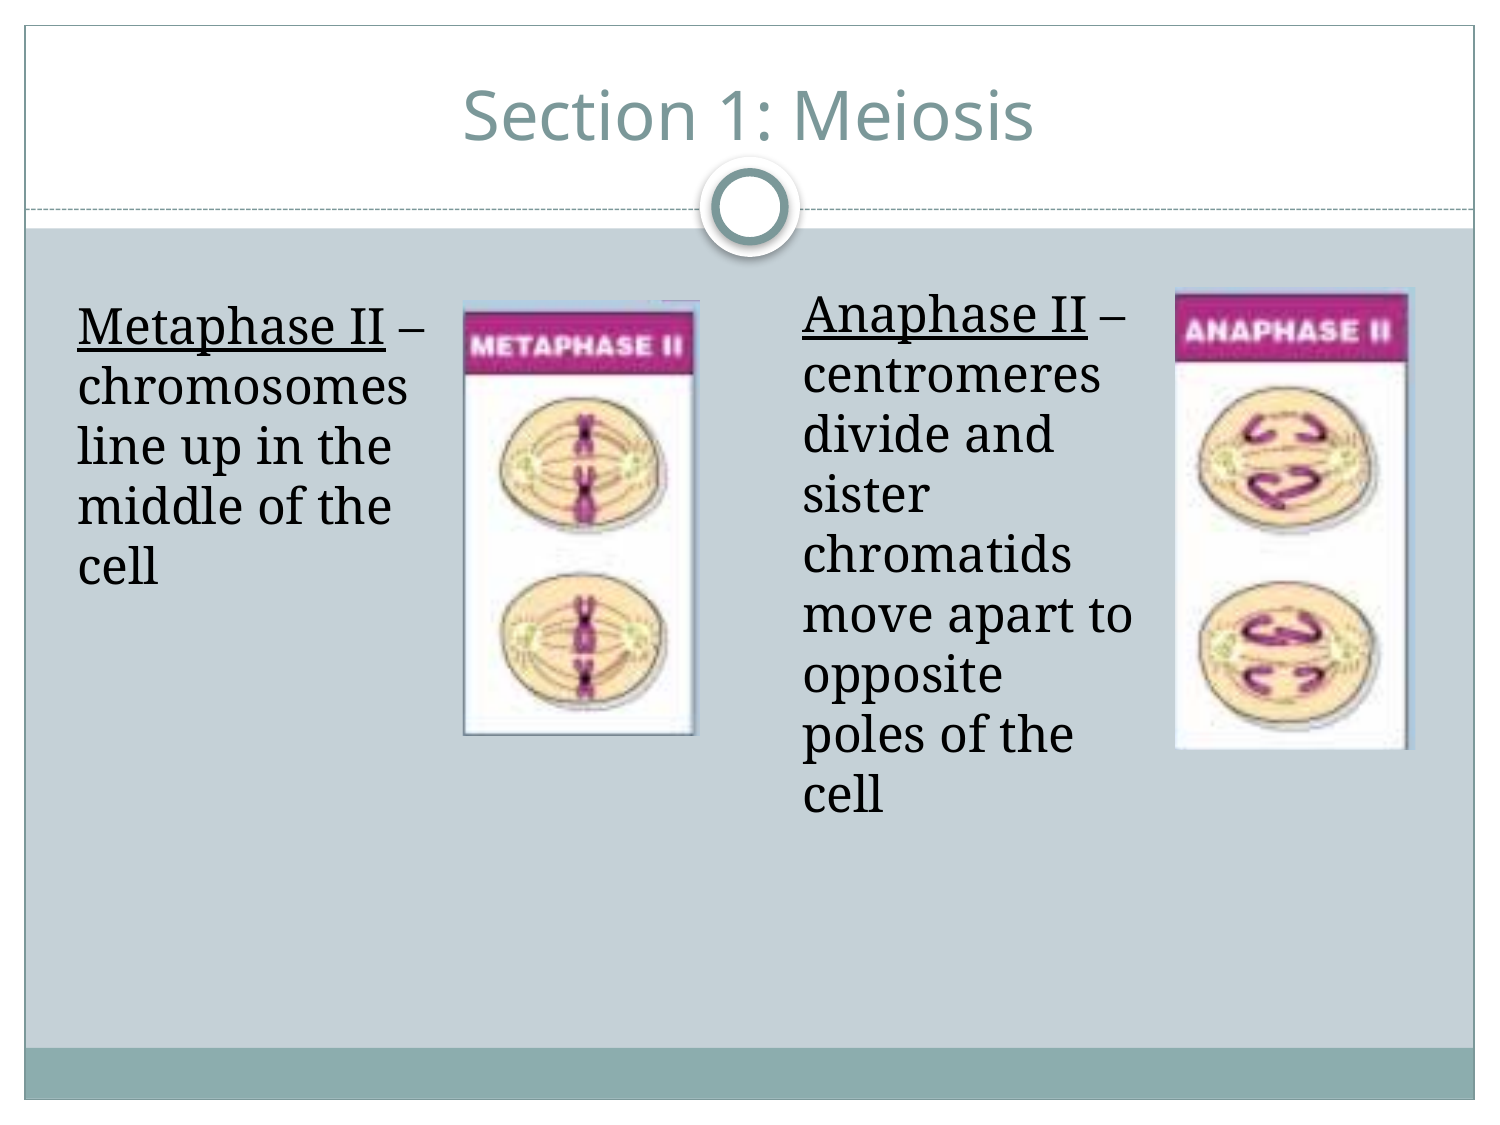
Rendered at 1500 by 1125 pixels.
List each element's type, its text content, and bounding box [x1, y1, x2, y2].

picture [1174, 287, 1416, 751]
text_box Metaphase II – chromosomes line up in the middle of the cell [62, 287, 463, 603]
title Section 1: Meiosis [49, 37, 1450, 162]
text_box Anaphase II – centromeres divide and sister chromatids move apart to opposite poles of the cell [787, 274, 1150, 830]
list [462, 299, 701, 736]
